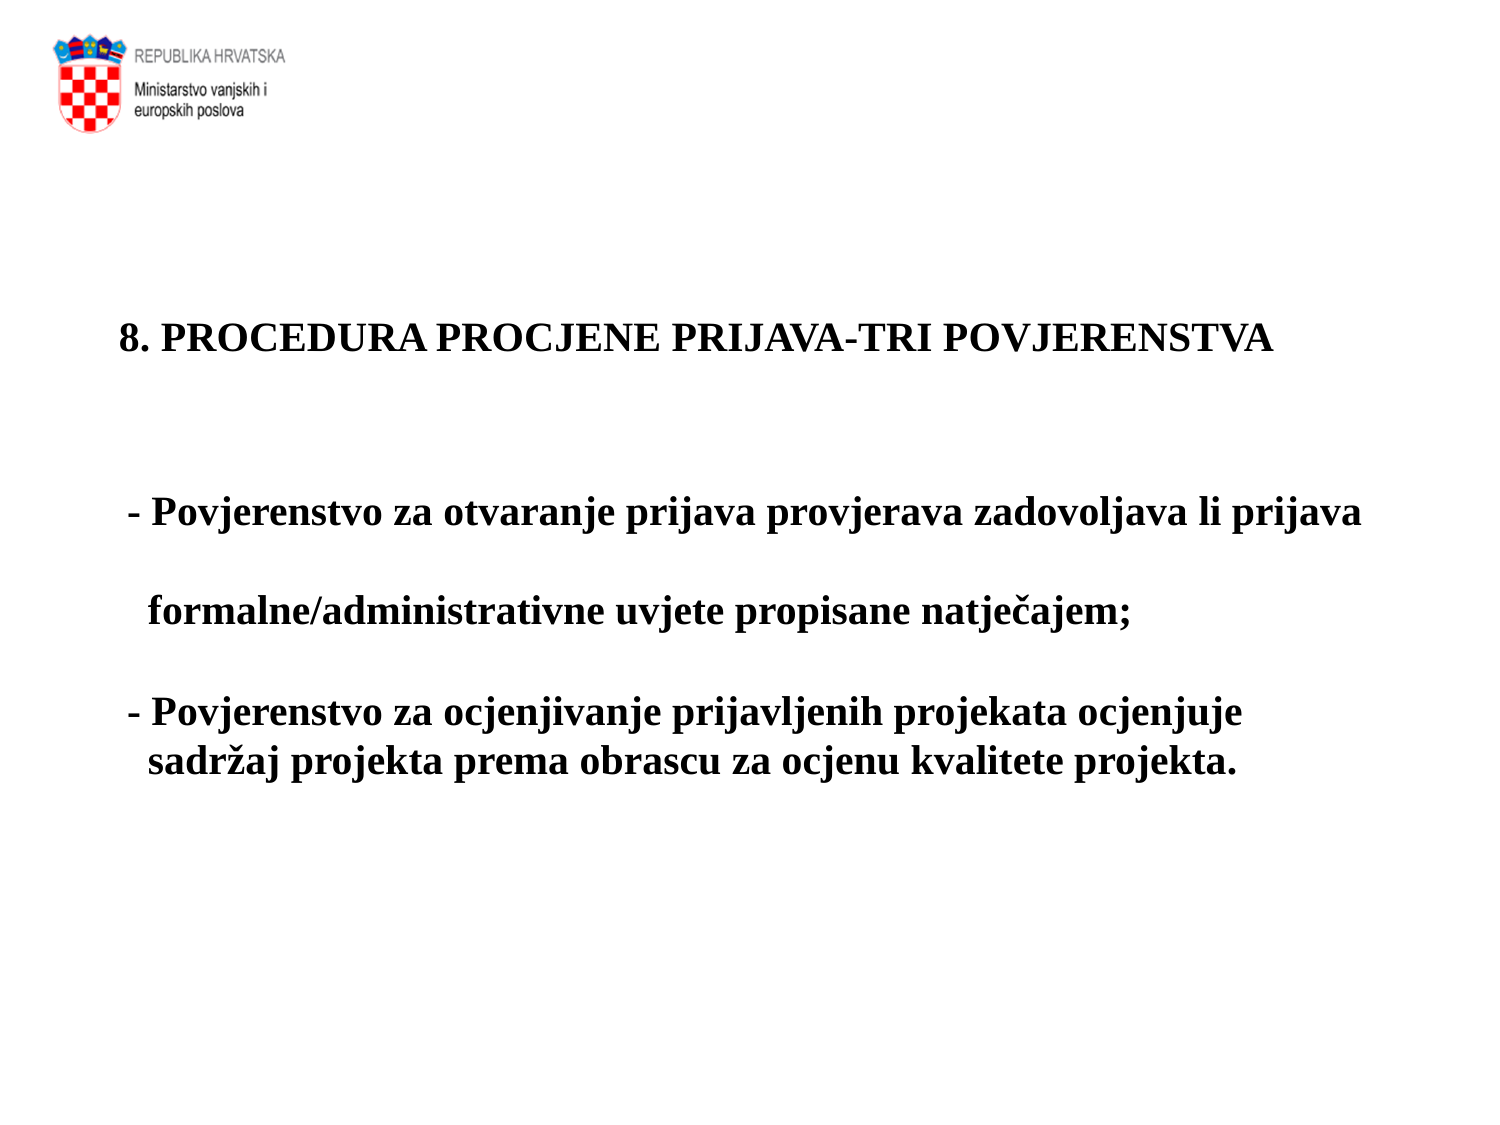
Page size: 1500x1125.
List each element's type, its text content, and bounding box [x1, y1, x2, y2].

title - Povjerenstvo za otvaranje prijava provjerava zadovoljava li prijava formalne/administrativne uvjete propisane natječajem; - Povjerenstvo za ocjenjivanje prijavljenih projekata ocjenjuje sadržaj projekta prema obrascu za ocjenu kvalitete projekta. [112, 420, 1388, 846]
picture [46, 30, 302, 141]
text_box 8. PROCEDURA PROCJENE PRIJAVA-TRI POVJERENSTVA [88, 302, 1306, 368]
